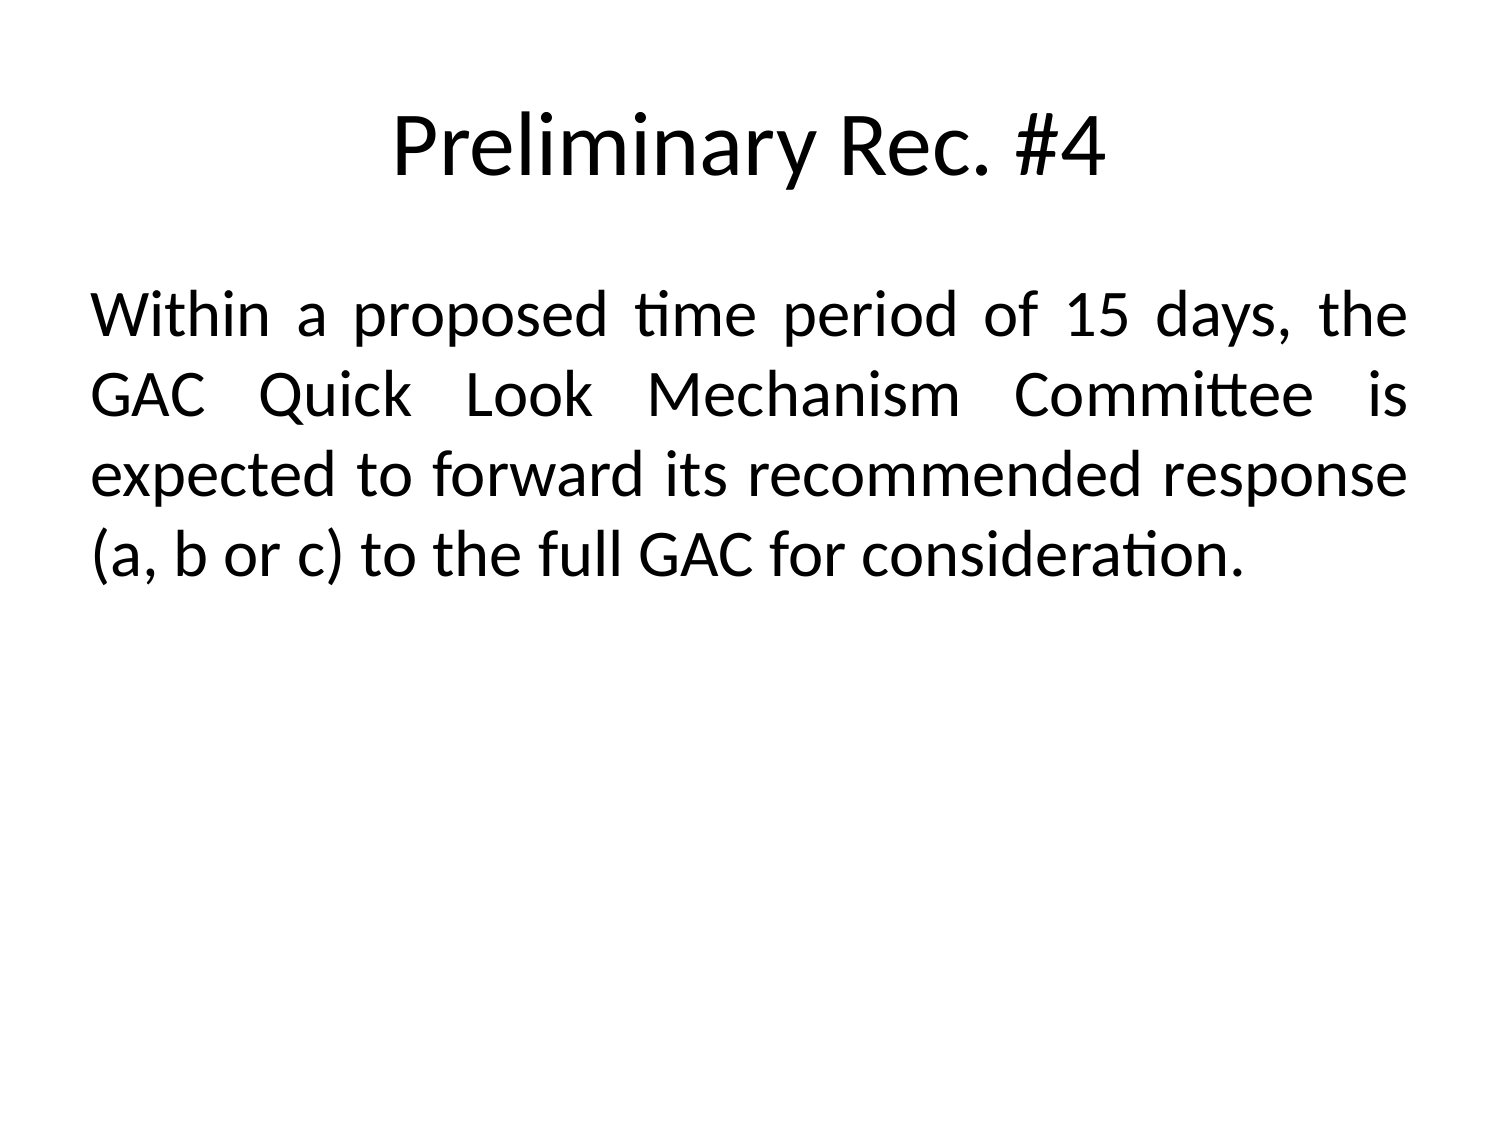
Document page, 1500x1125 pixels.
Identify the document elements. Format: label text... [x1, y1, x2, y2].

list Within a proposed time period of 15 days, the GAC Quick Look Mechanism Committee is expected to forward its recommended response (a, b or c) to the full GAC for consideration. [75, 262, 1425, 1005]
title Preliminary Rec. #4 [75, 45, 1425, 233]
